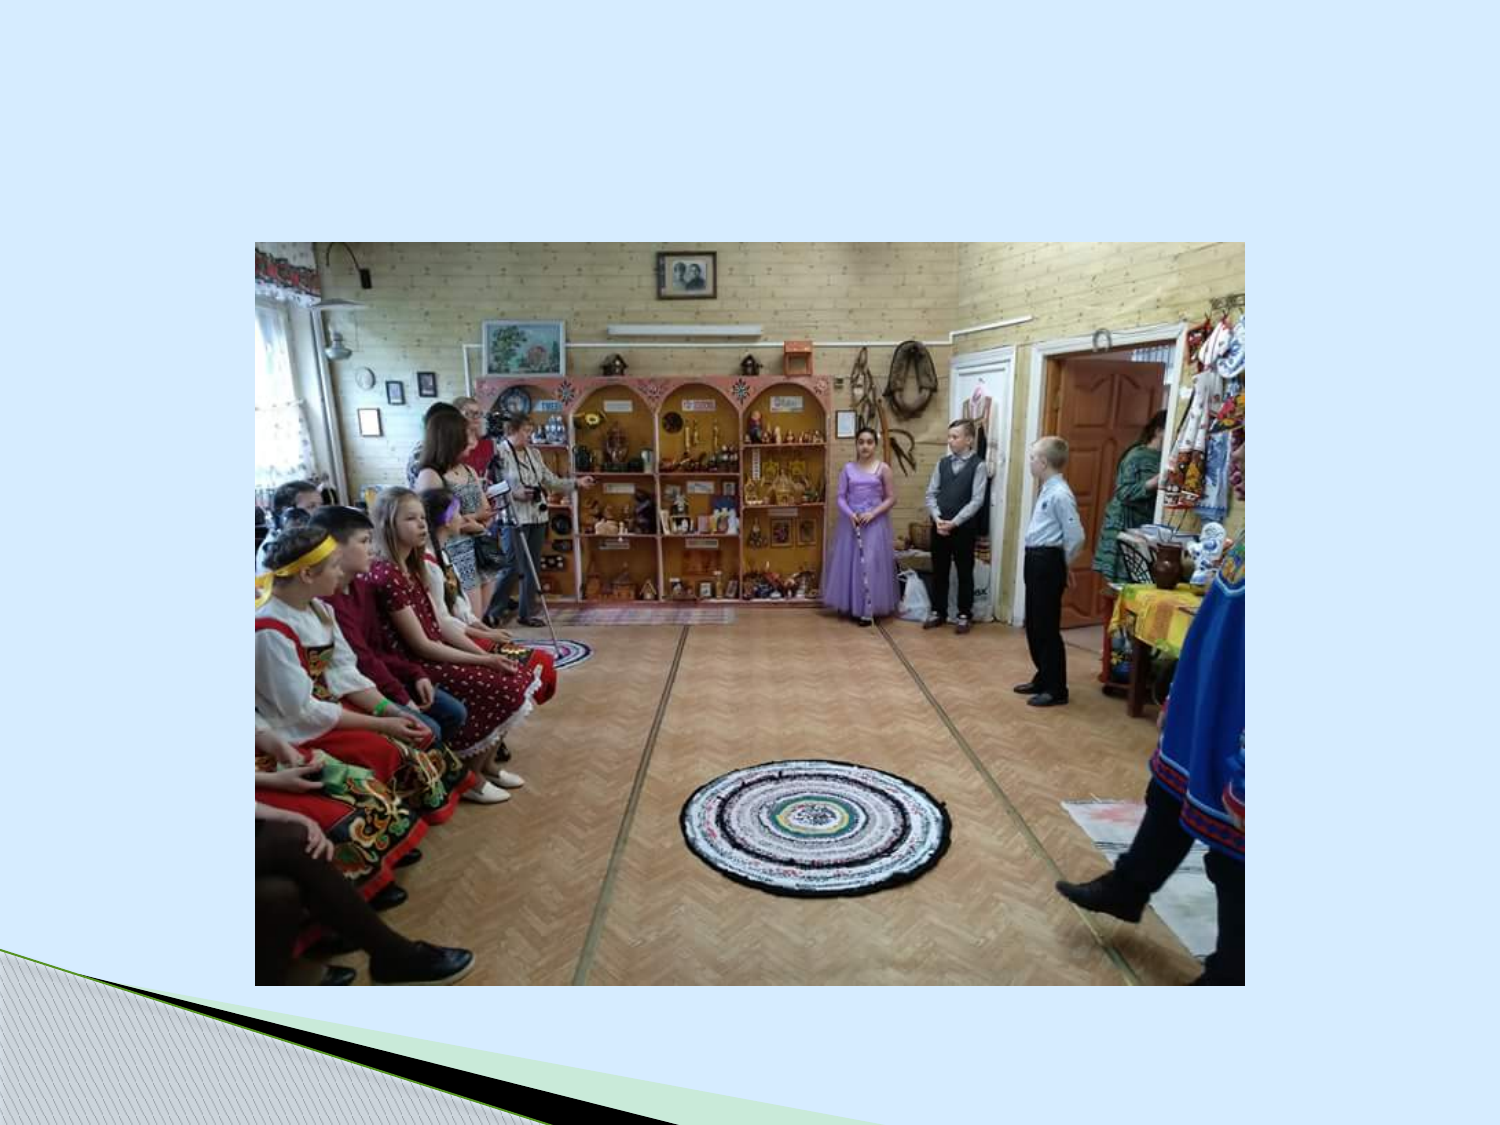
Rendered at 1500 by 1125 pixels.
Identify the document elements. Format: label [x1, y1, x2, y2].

list [254, 242, 1246, 986]
